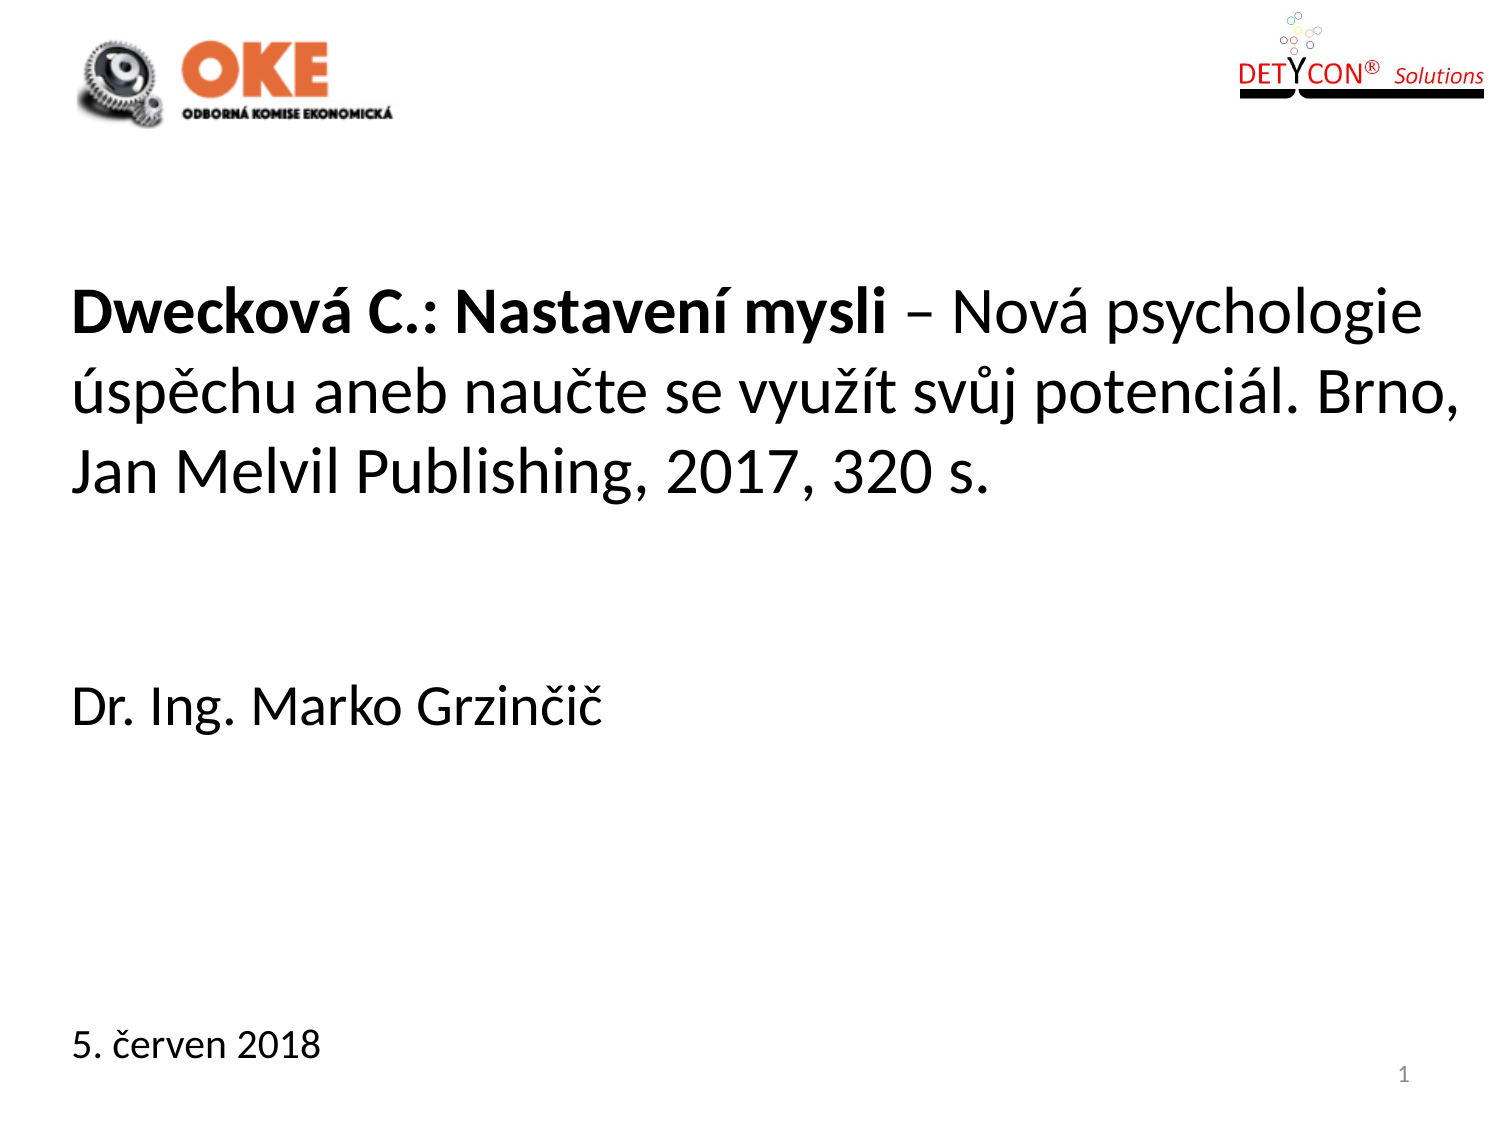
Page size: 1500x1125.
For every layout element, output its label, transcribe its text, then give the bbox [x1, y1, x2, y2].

slide_number 1 [1074, 1042, 1425, 1103]
picture [58, 23, 423, 130]
picture [1218, 11, 1500, 99]
text_box Dwecková C.: Nastavení mysli – Nová psychologie úspěchu aneb naučte se využít svůj potenciál. Brno, Jan Melvil Publishing, 2017, 320 s. Dr. Ing. Marko Grzinčič 5. červen 2018 [56, 259, 1500, 1074]
